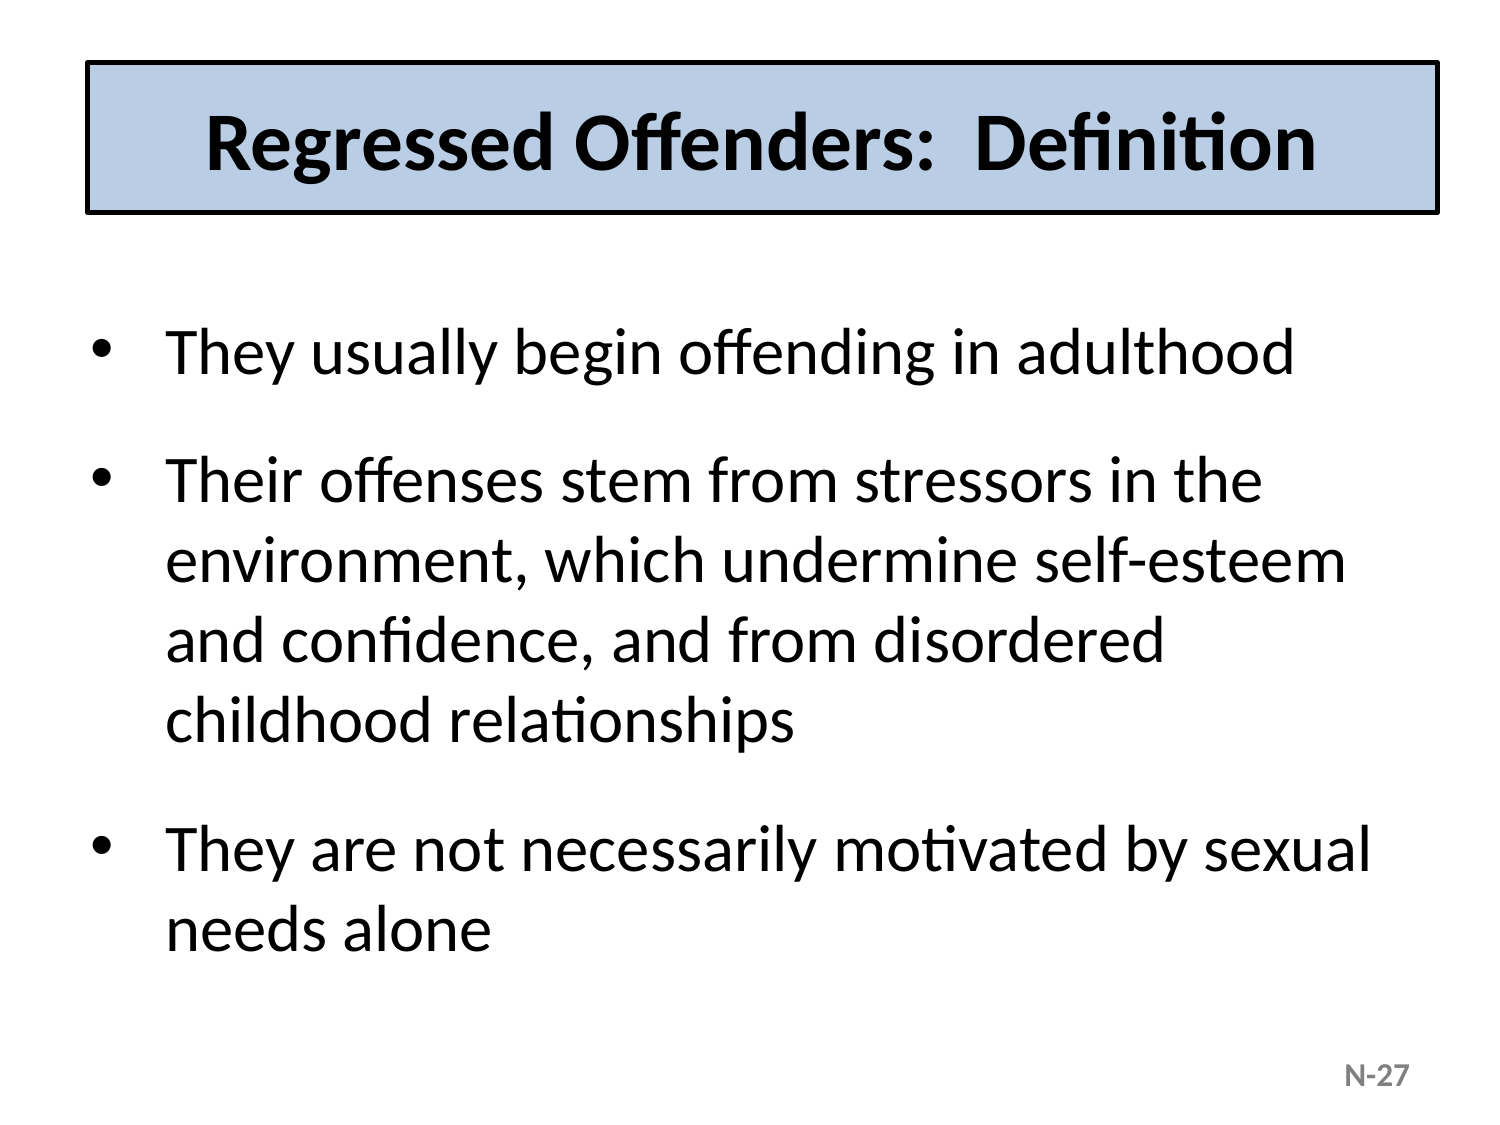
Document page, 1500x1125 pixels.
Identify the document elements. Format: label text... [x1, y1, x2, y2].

list They usually begin offending in adulthood Their offenses stem from stressors in the environment, which undermine self-esteem and confidence, and from disordered childhood relationships They are not necessarily motivated by sexual needs alone [75, 299, 1425, 1038]
title Regressed Offenders: Definition [87, 62, 1438, 213]
slide_number N-27 [1074, 1042, 1425, 1103]
